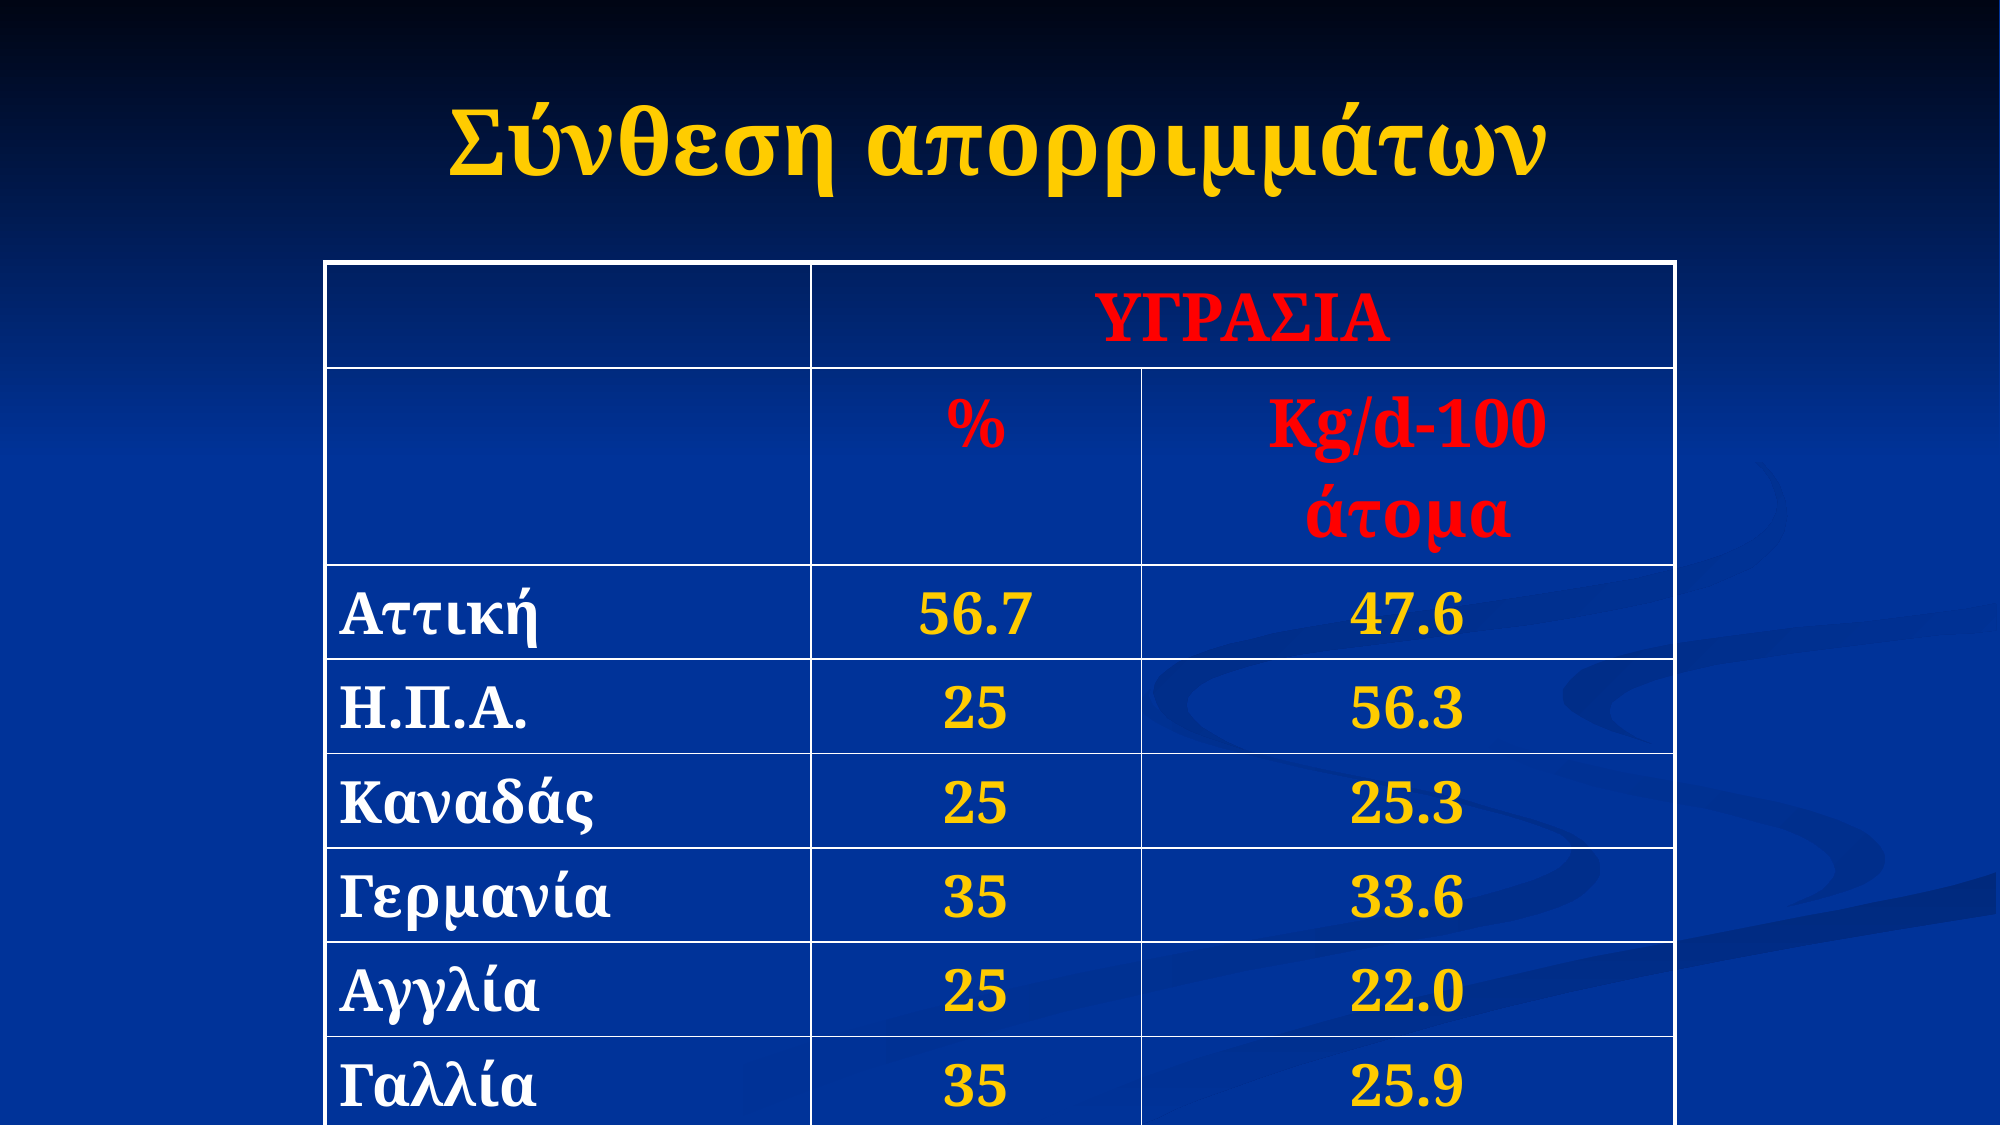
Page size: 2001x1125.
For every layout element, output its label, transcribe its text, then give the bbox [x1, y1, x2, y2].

table_cell 35 [812, 849, 1141, 941]
table_header ΥΓΡΑΣΙΑ [812, 265, 1673, 367]
table_cell 25 [812, 943, 1141, 1036]
table_cell 56.3 [1142, 660, 1673, 753]
table_cell 47.6 [1142, 566, 1673, 658]
table_cell Γαλλία [327, 1037, 810, 1125]
table_cell 25 [812, 754, 1141, 847]
table_cell 33.6 [1142, 849, 1673, 941]
table_cell [327, 369, 810, 564]
table_cell Γερμανία [327, 849, 810, 941]
table_cell Η.Π.Α. [327, 660, 810, 753]
table_cell % [812, 369, 1141, 564]
table_cell Kg/d-100 άτομα [1142, 369, 1673, 564]
table_cell 25.3 [1142, 754, 1673, 847]
table_cell 56.7 [812, 566, 1141, 658]
title Σύνθεση απορριμμάτων [99, 45, 1900, 233]
table_cell 22.0 [1142, 943, 1673, 1036]
table_cell 25.9 [1142, 1037, 1673, 1125]
table_cell Καναδάς [327, 754, 810, 847]
table_cell Αττική [327, 566, 810, 658]
table_cell 25 [812, 660, 1141, 753]
table_cell 35 [812, 1037, 1141, 1125]
table_header [327, 265, 810, 367]
table_cell Αγγλία [327, 943, 810, 1036]
